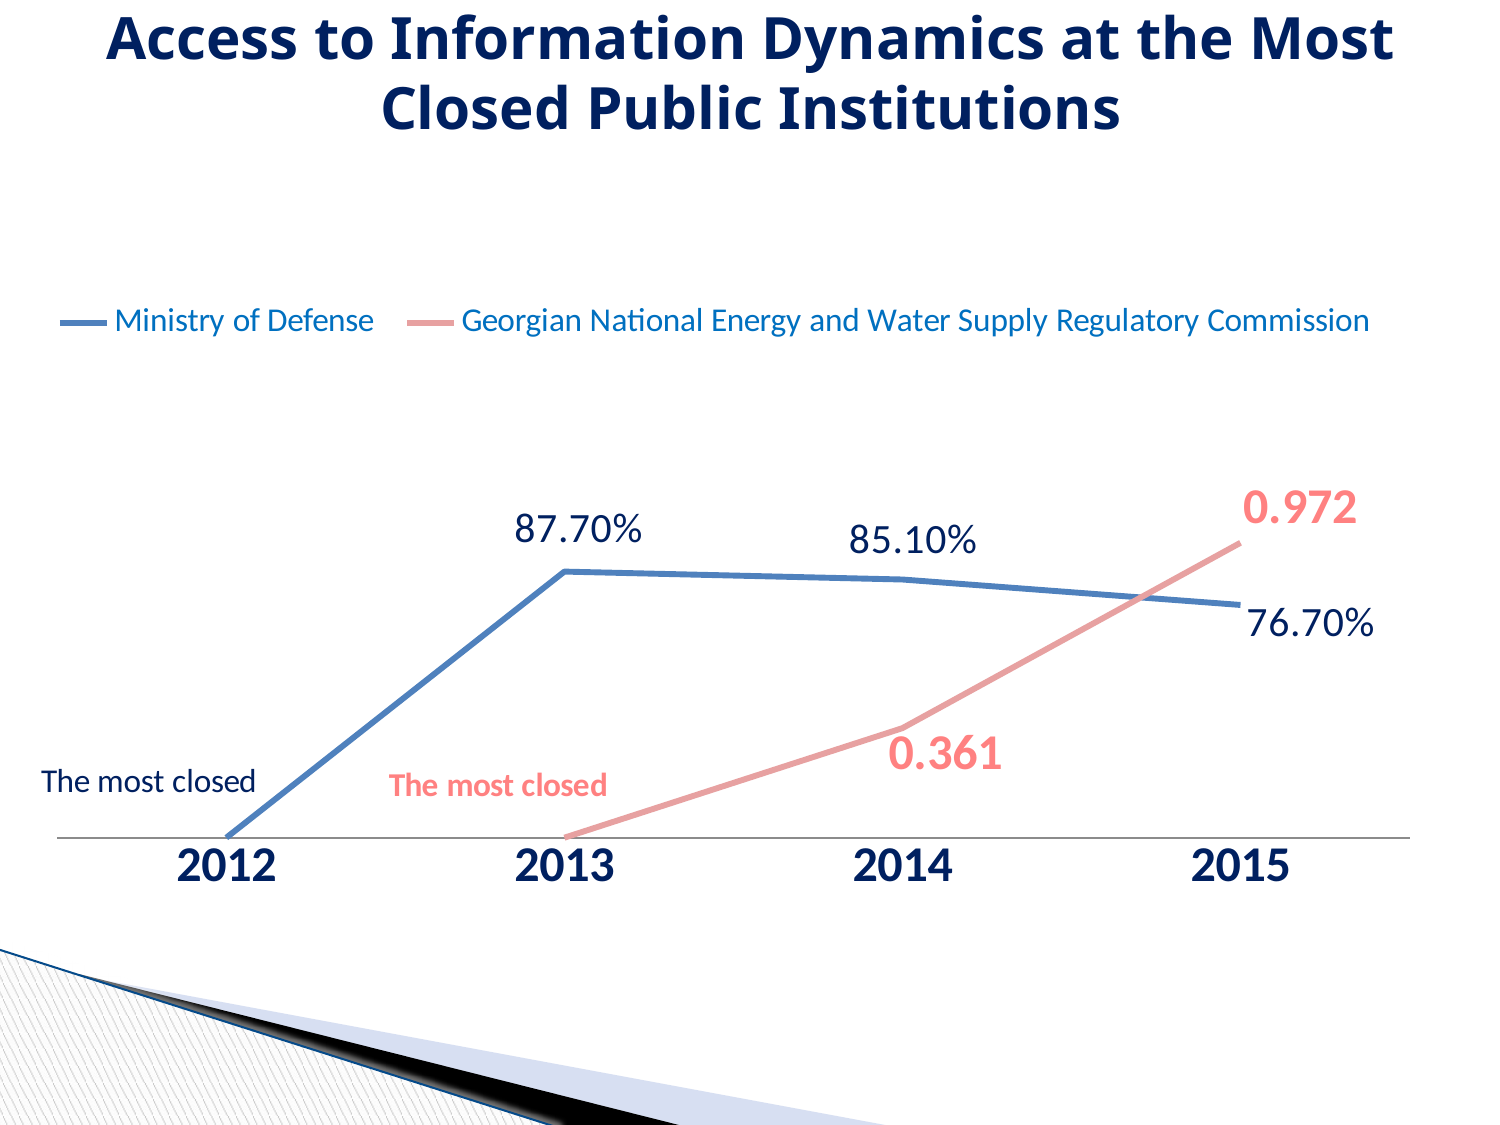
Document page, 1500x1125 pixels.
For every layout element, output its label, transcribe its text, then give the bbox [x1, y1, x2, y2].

chart [36, 174, 1463, 1076]
title Access to Information Dynamics at the Most Closed Public Institutions [0, 12, 1500, 200]
